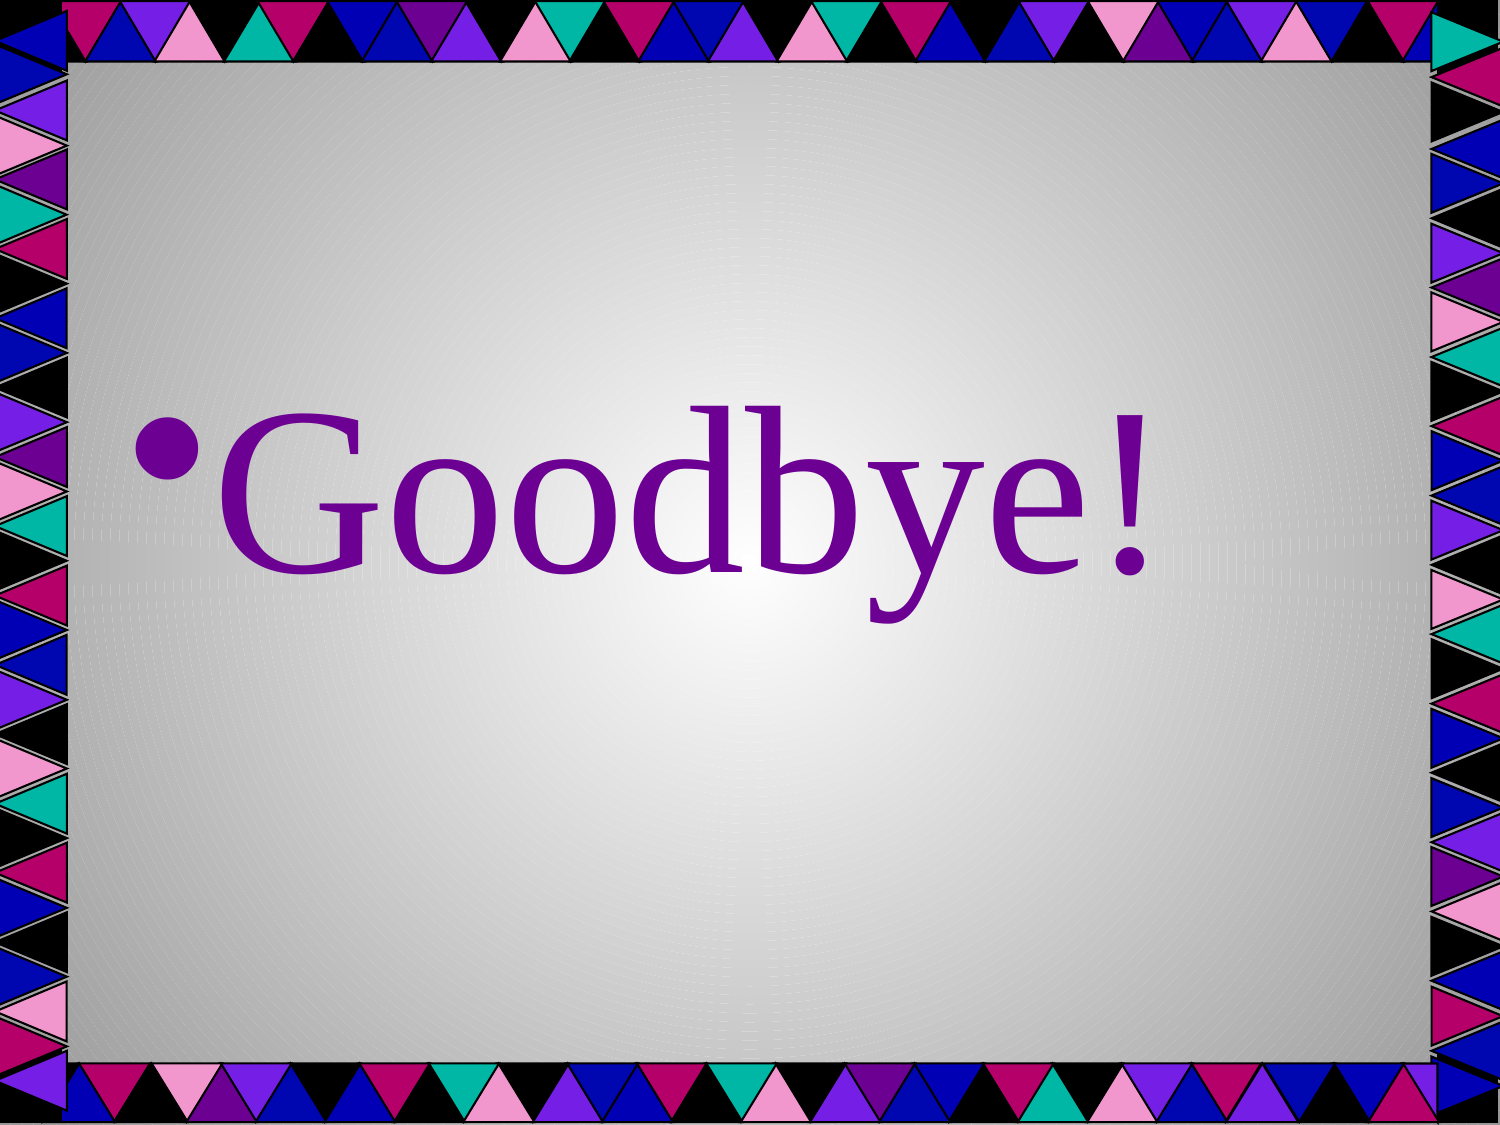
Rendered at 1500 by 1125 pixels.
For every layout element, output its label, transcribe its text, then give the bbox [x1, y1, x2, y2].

list Goodbye! [112, 324, 1388, 1000]
